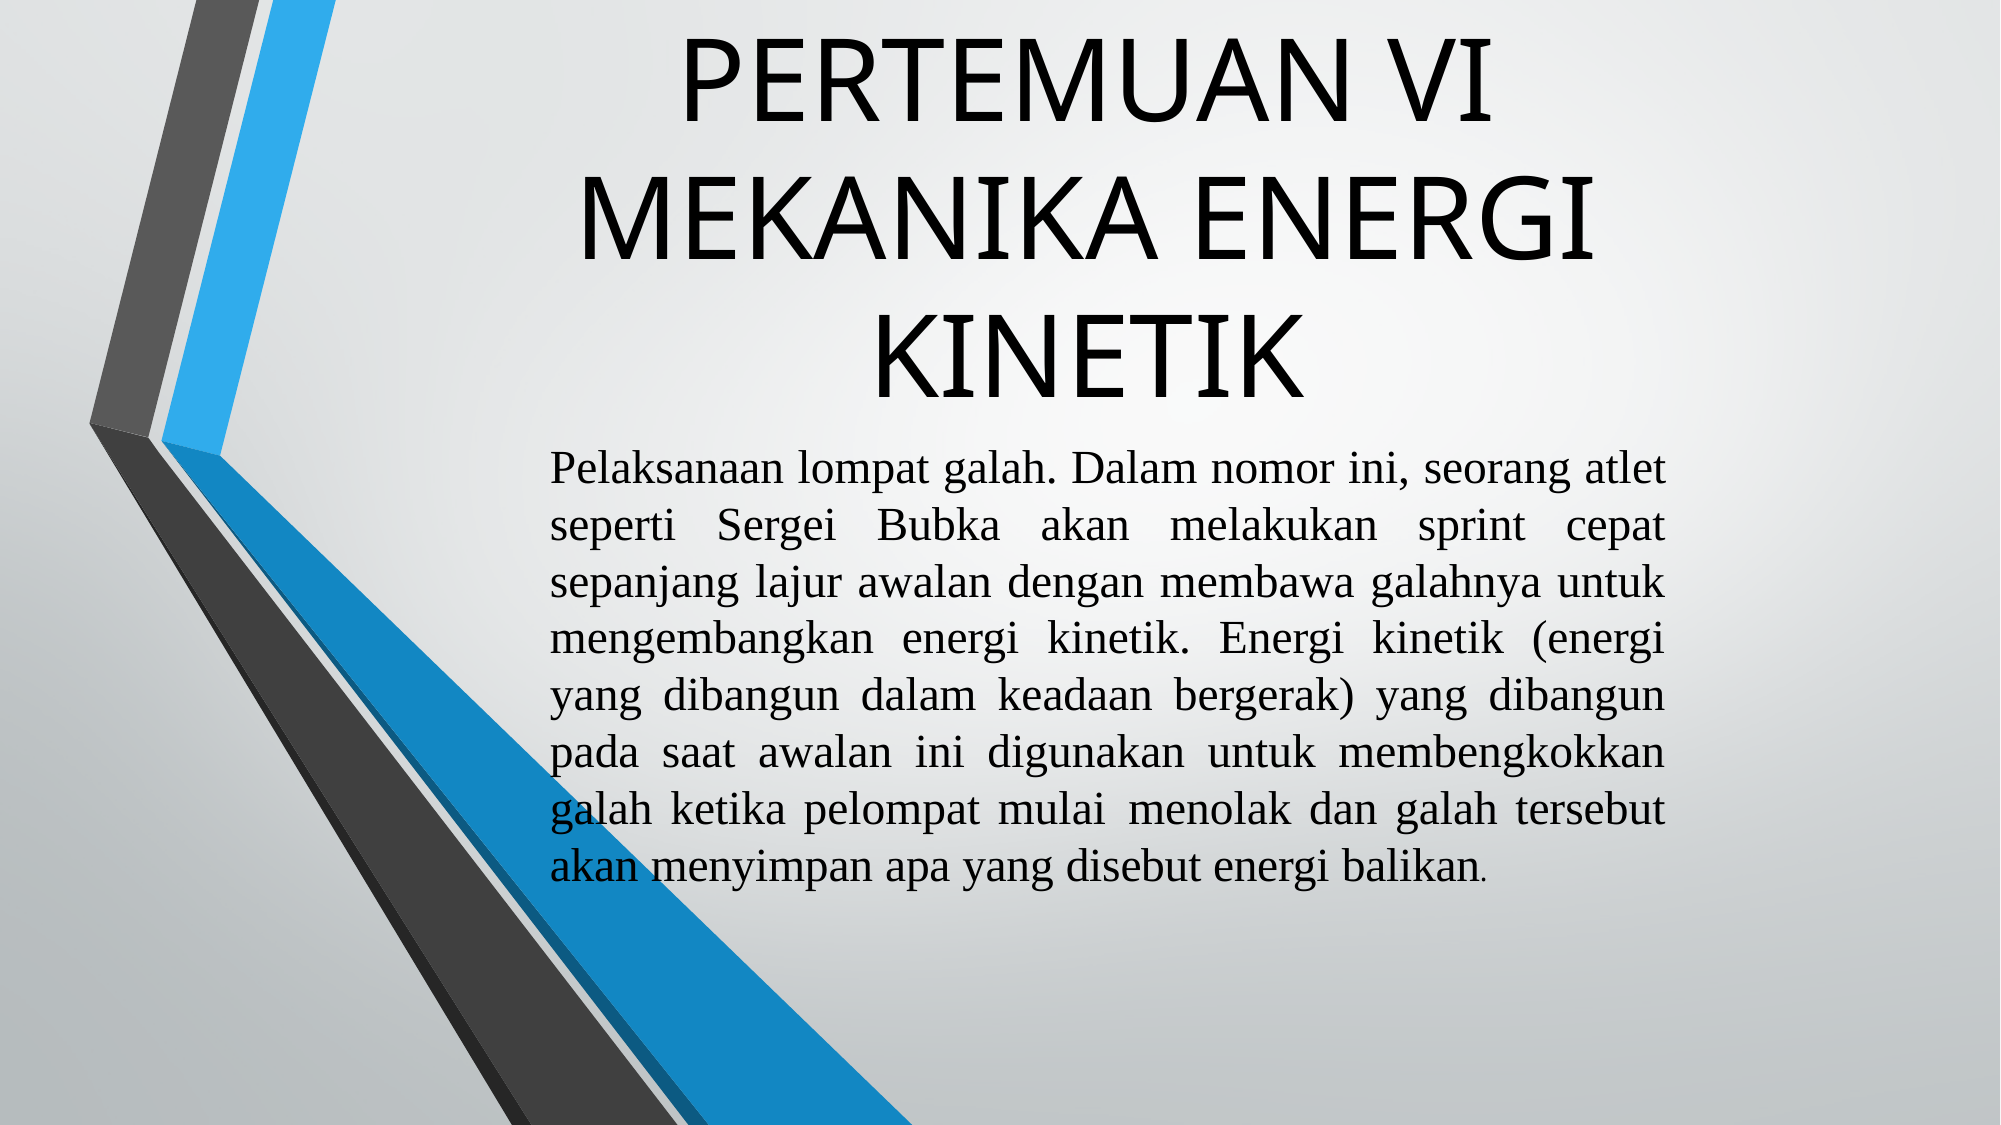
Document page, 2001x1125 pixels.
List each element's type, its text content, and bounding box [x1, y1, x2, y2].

subtitle Pelaksanaan lompat galah. Dalam nomor ini, seorang atlet seperti Sergei Bubka akan melakukan sprint cepat sepanjang lajur awalan dengan membawa galahnya untuk mengembangkan energi kinetik. Energi kinetik (energi yang dibangun dalam keadaan bergerak) yang dibangun pada saat awalan ini digunakan untuk membengkokkan galah ketika pelompat mulai menolak dan galah tersebut akan menyimpan apa yang disebut energi balikan. [534, 428, 1682, 928]
title PERTEMUAN VI MEKANIKA ENERGI KINETIK [383, 0, 1790, 429]
